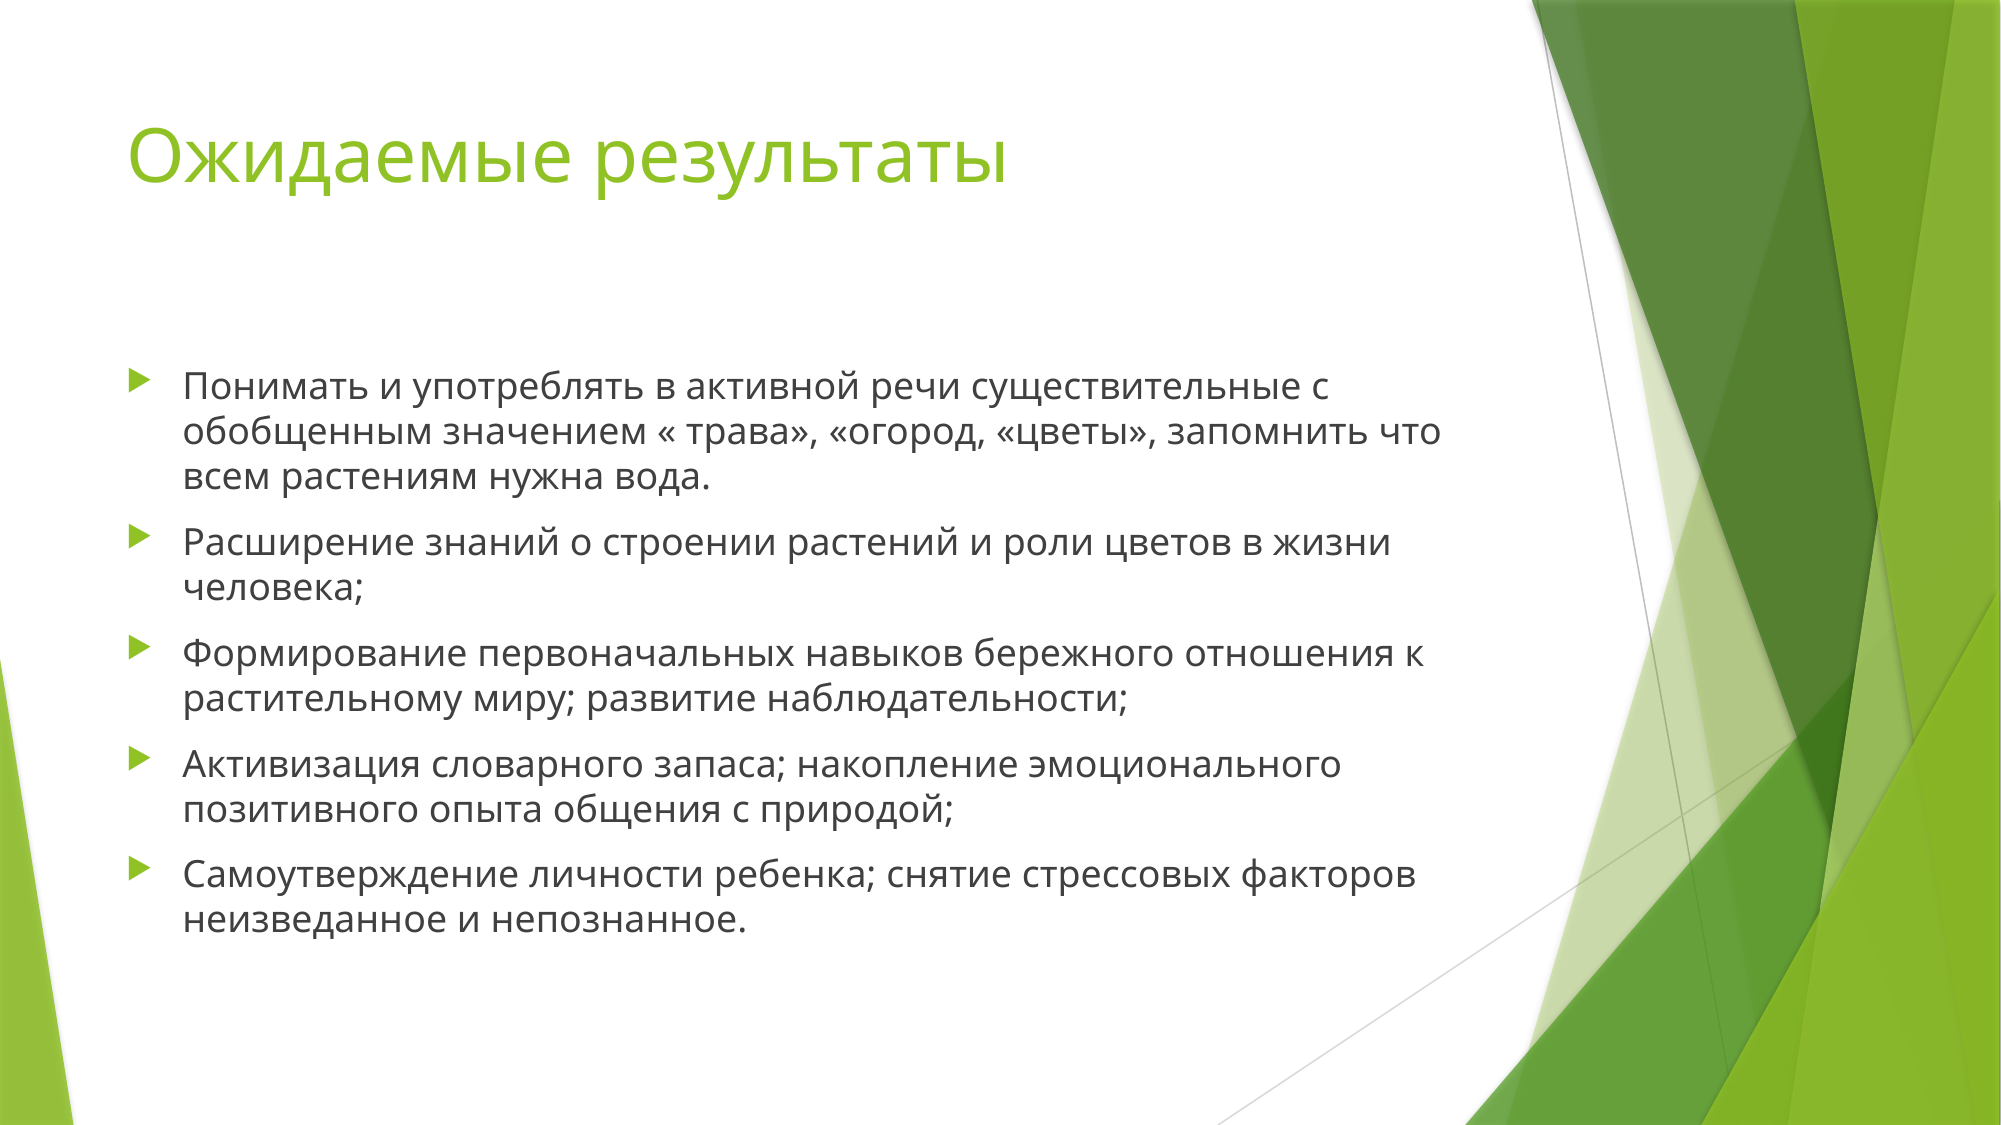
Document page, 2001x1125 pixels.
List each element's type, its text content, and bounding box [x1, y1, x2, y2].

title Ожидаемые результаты [111, 99, 1522, 317]
list Понимать и употреблять в активной речи существительные с обобщенным значением « трава», «огород, «цветы», запомнить что всем растениям нужна вода. Расширение знаний о строении растений и роли цветов в жизни человека; Формирование первоначальных навыков бережного отношения к растительному миру; развитие наблюдательности; Активизация словарного запаса; накопление эмоционального позитивного опыта общения с природой; Самоутверждение личности ребенка; снятие стрессовых факторов неизведанное и непознанное. [111, 354, 1522, 992]
